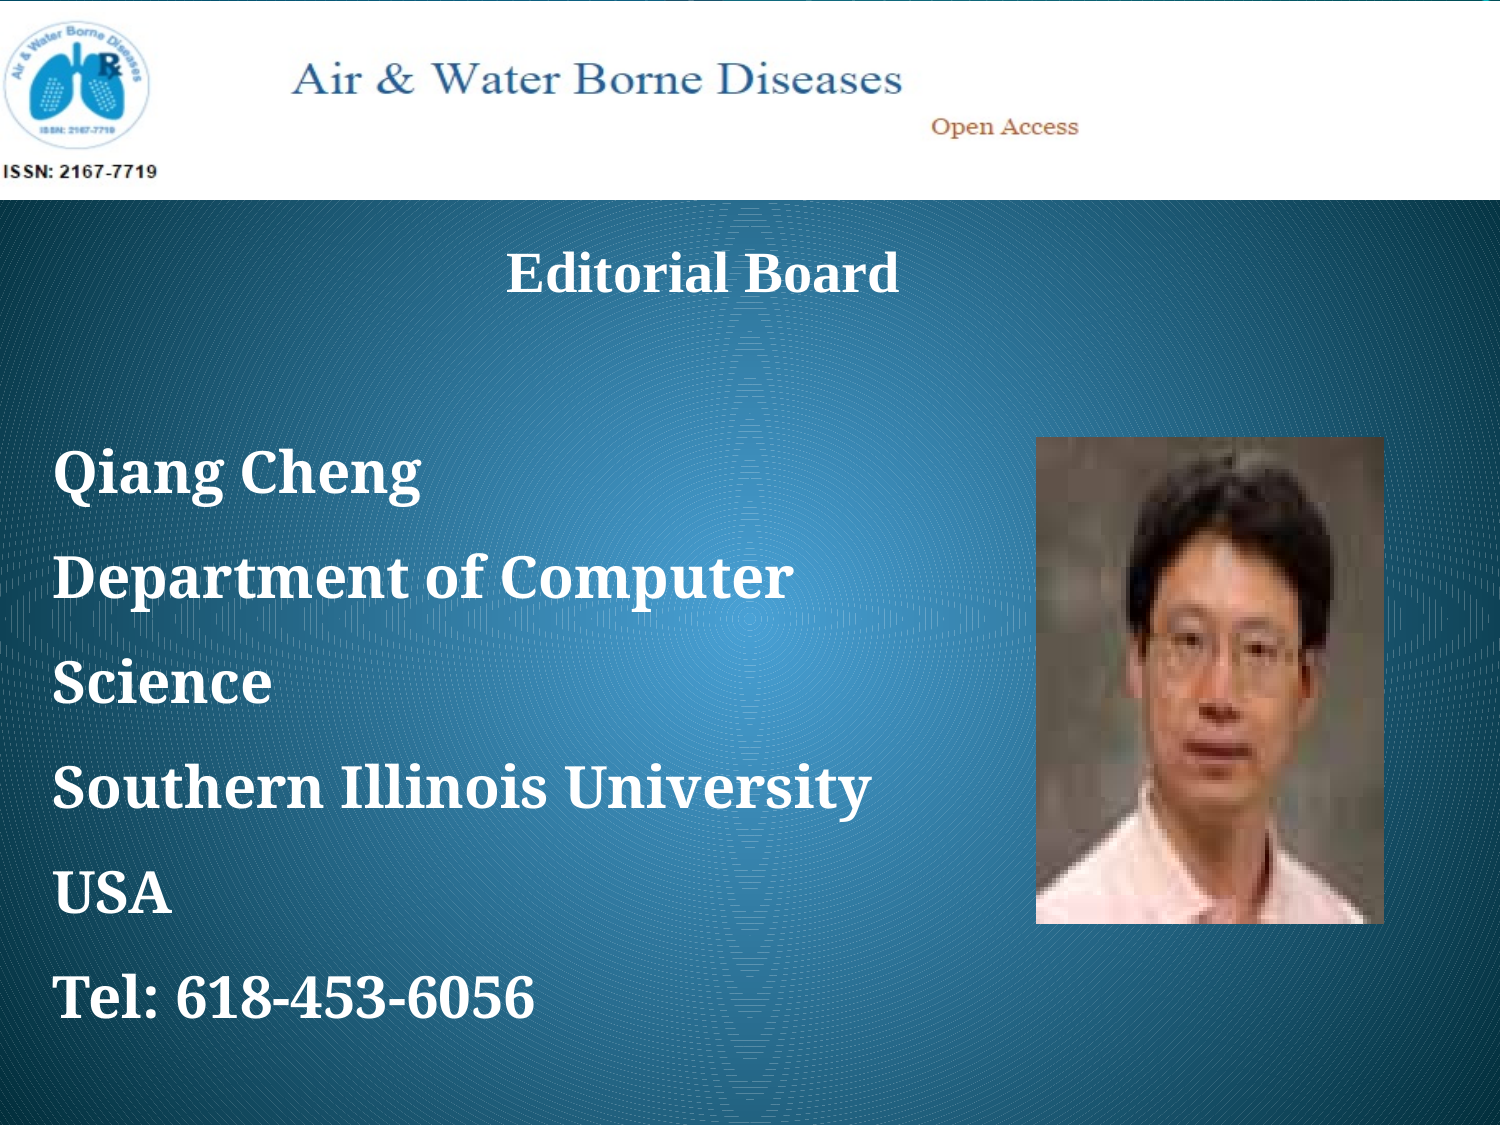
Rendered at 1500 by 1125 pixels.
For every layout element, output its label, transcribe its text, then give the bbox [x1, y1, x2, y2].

text_box [1024, 699, 1028, 761]
text_box Editorial Board [384, 226, 1022, 312]
picture [1035, 437, 1384, 924]
picture [0, 1, 1500, 201]
text_box Qiang Cheng Department of Computer Science Southern Illinois University USA Tel: 618-453-6056 [37, 393, 893, 1038]
